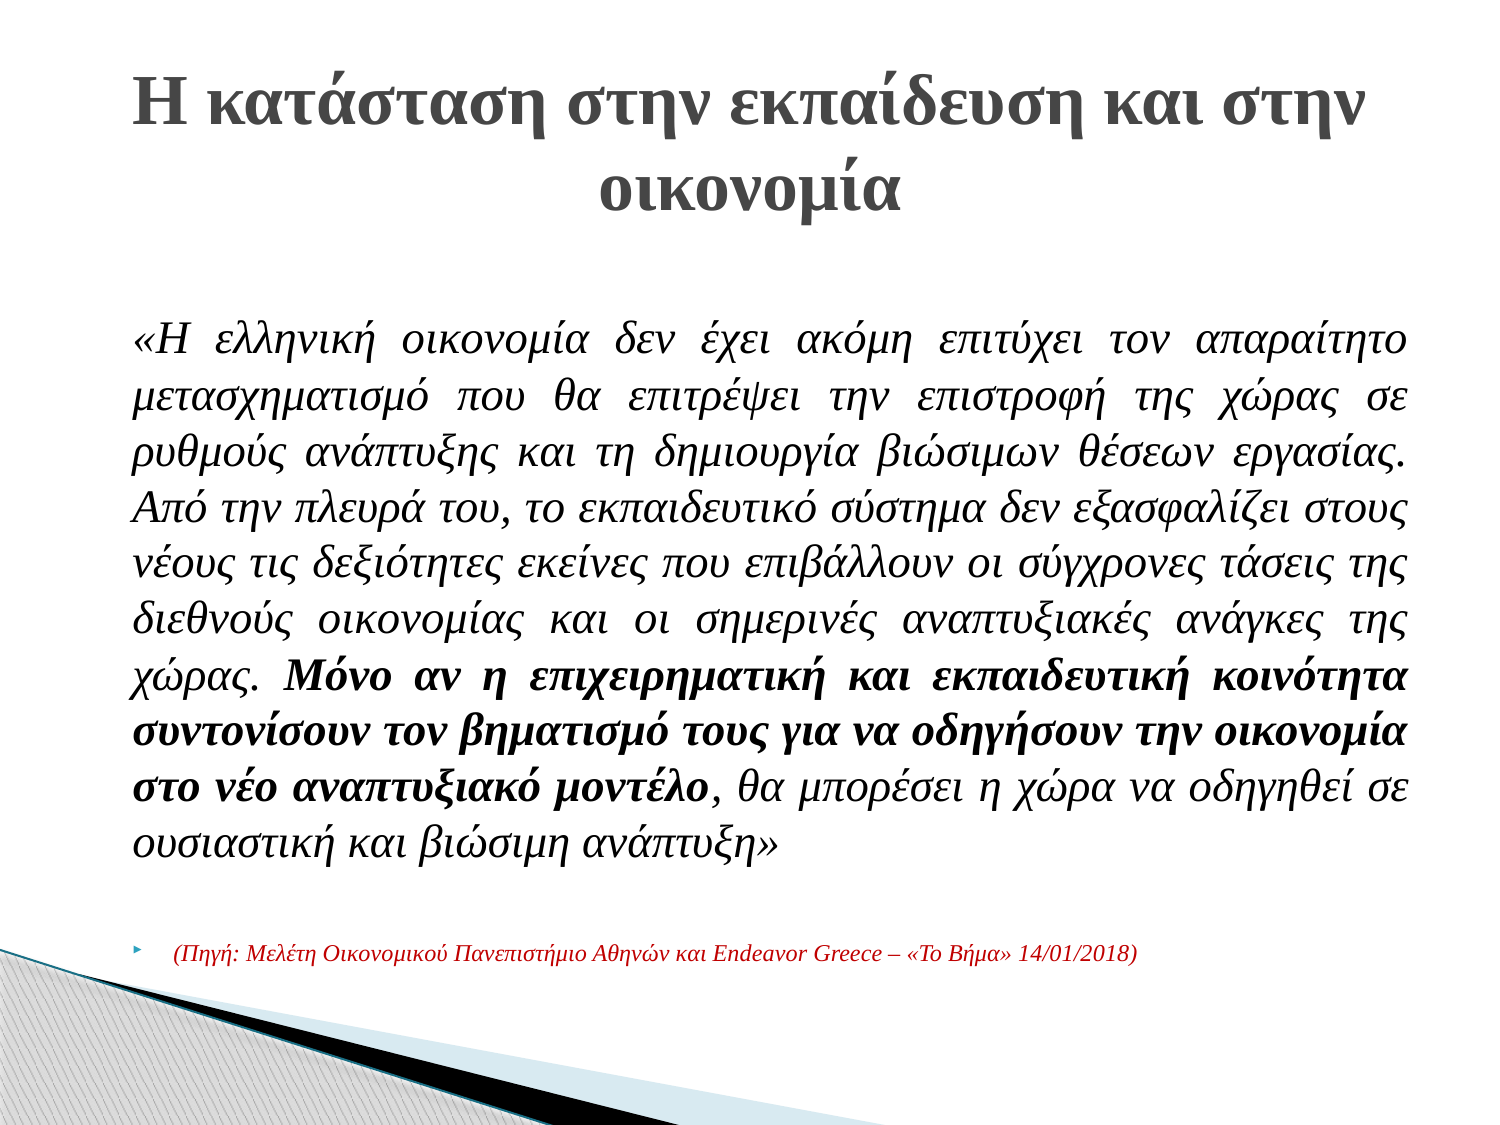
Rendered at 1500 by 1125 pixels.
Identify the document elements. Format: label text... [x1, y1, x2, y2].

title H κατάσταση στην εκπαίδευση και στην οικονομία [75, 45, 1425, 233]
list «Η ελληνική οικονομία δεν έχει ακόμη επιτύχει τον απαραίτητο μετασχηματισμό που θα επιτρέψει την επιστροφή της χώρας σε ρυθμούς ανάπτυξης και τη δημιουργία βιώσιμων θέσεων εργασίας. Από την πλευρά του, το εκπαιδευτικό σύστημα δεν εξασφαλίζει στους νέους τις δεξιότητες εκείνες που επιβάλλουν οι σύγχρονες τάσεις της διεθνούς οικονομίας και οι σημερινές αναπτυξιακές ανάγκες της χώρας. Μόνο αν η επιχειρηματική και εκπαιδευτική κοινότητα συντονίσουν τον βηματισμό τους για να οδηγήσουν την οικονομία στο νέο αναπτυξιακό μοντέλο, θα μπορέσει η χώρα να οδηγηθεί σε ουσιαστική και βιώσιμη ανάπτυξη» (Πηγή: Μελέτη Οικονομικού Πανεπιστήμιο Αθηνών και Endeavor Greece – «Το Βήμα» 14/01/2018) [99, 299, 1425, 986]
